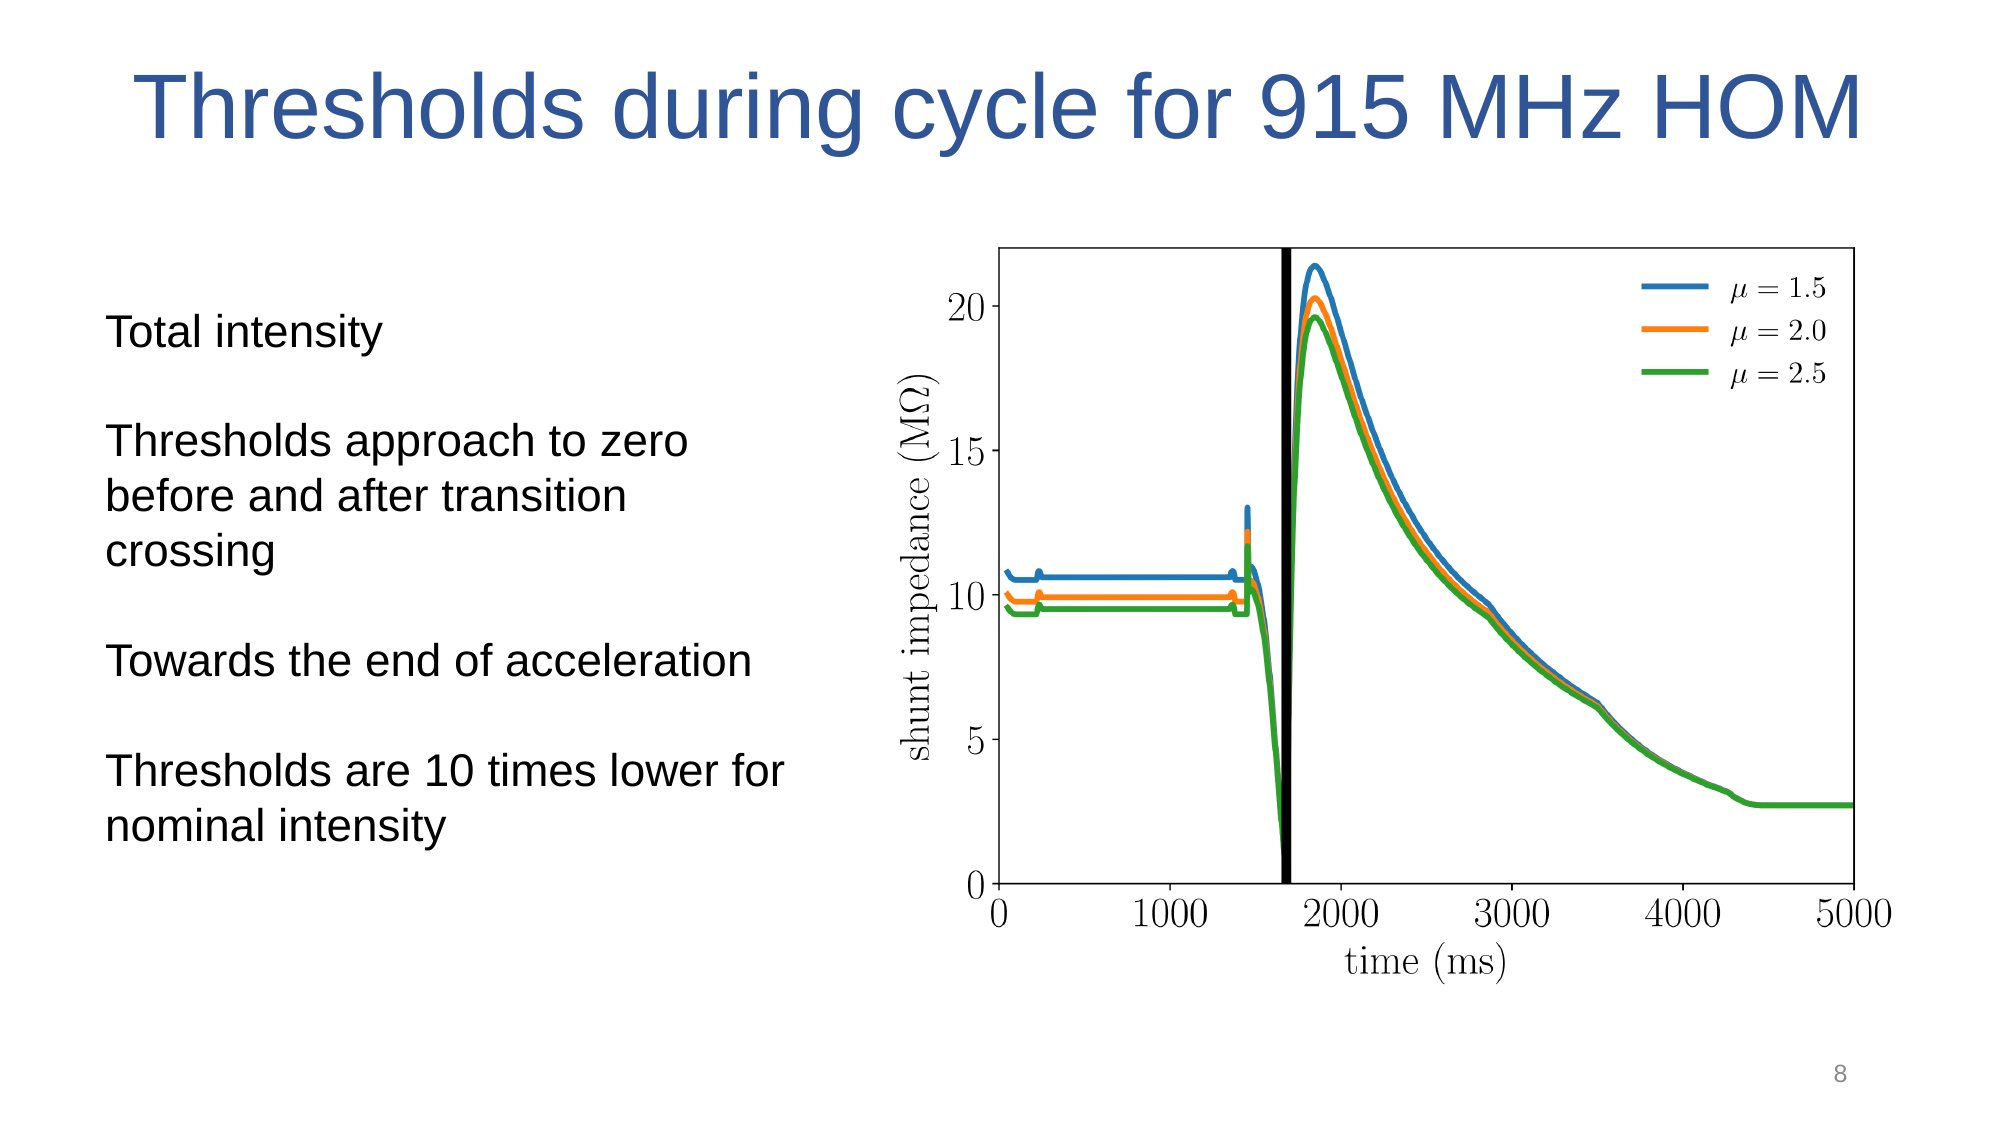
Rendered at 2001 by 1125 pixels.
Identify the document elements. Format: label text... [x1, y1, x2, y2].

title Thresholds during cycle for 915 MHz HOM [0, 0, 2000, 218]
picture [893, 237, 1897, 988]
slide_number 8 [1412, 1042, 1863, 1103]
